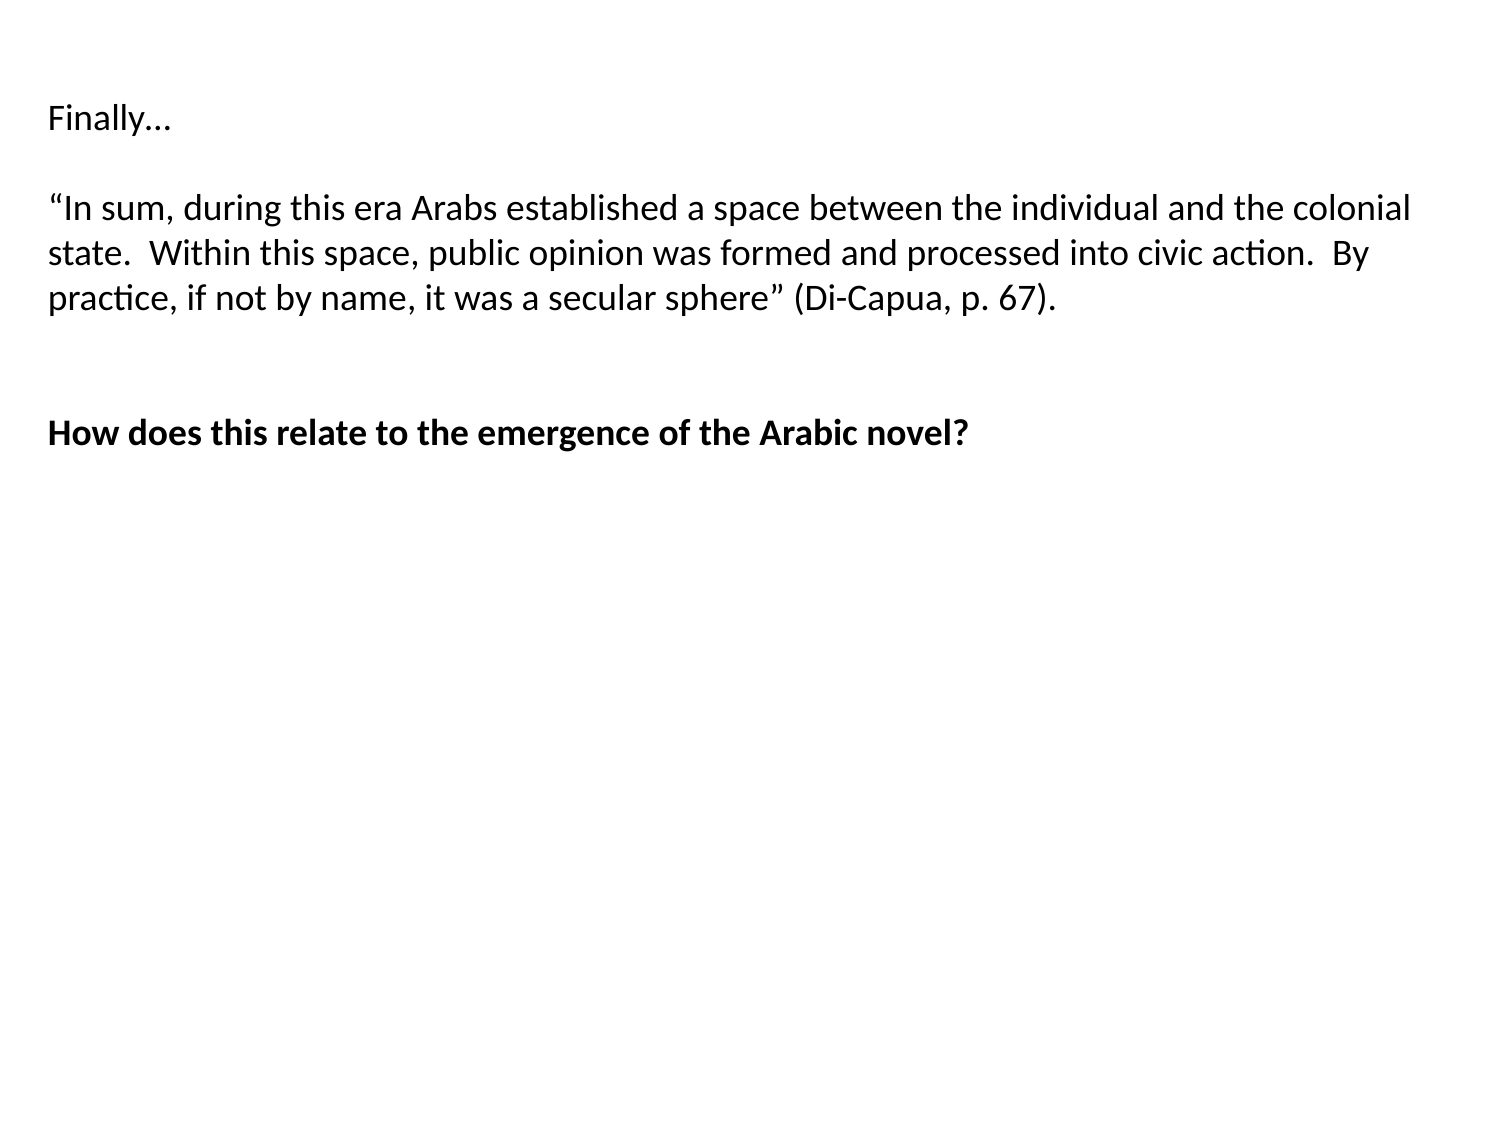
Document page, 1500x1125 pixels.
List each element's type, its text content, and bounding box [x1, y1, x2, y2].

text_box Finally… “In sum, during this era Arabs established a space between the individual and the colonial state. Within this space, public opinion was formed and processed into civic action. By practice, if not by name, it was a secular sphere” (Di-Capua, p. 67). How does this relate to the emergence of the Arabic novel? [33, 85, 1452, 461]
